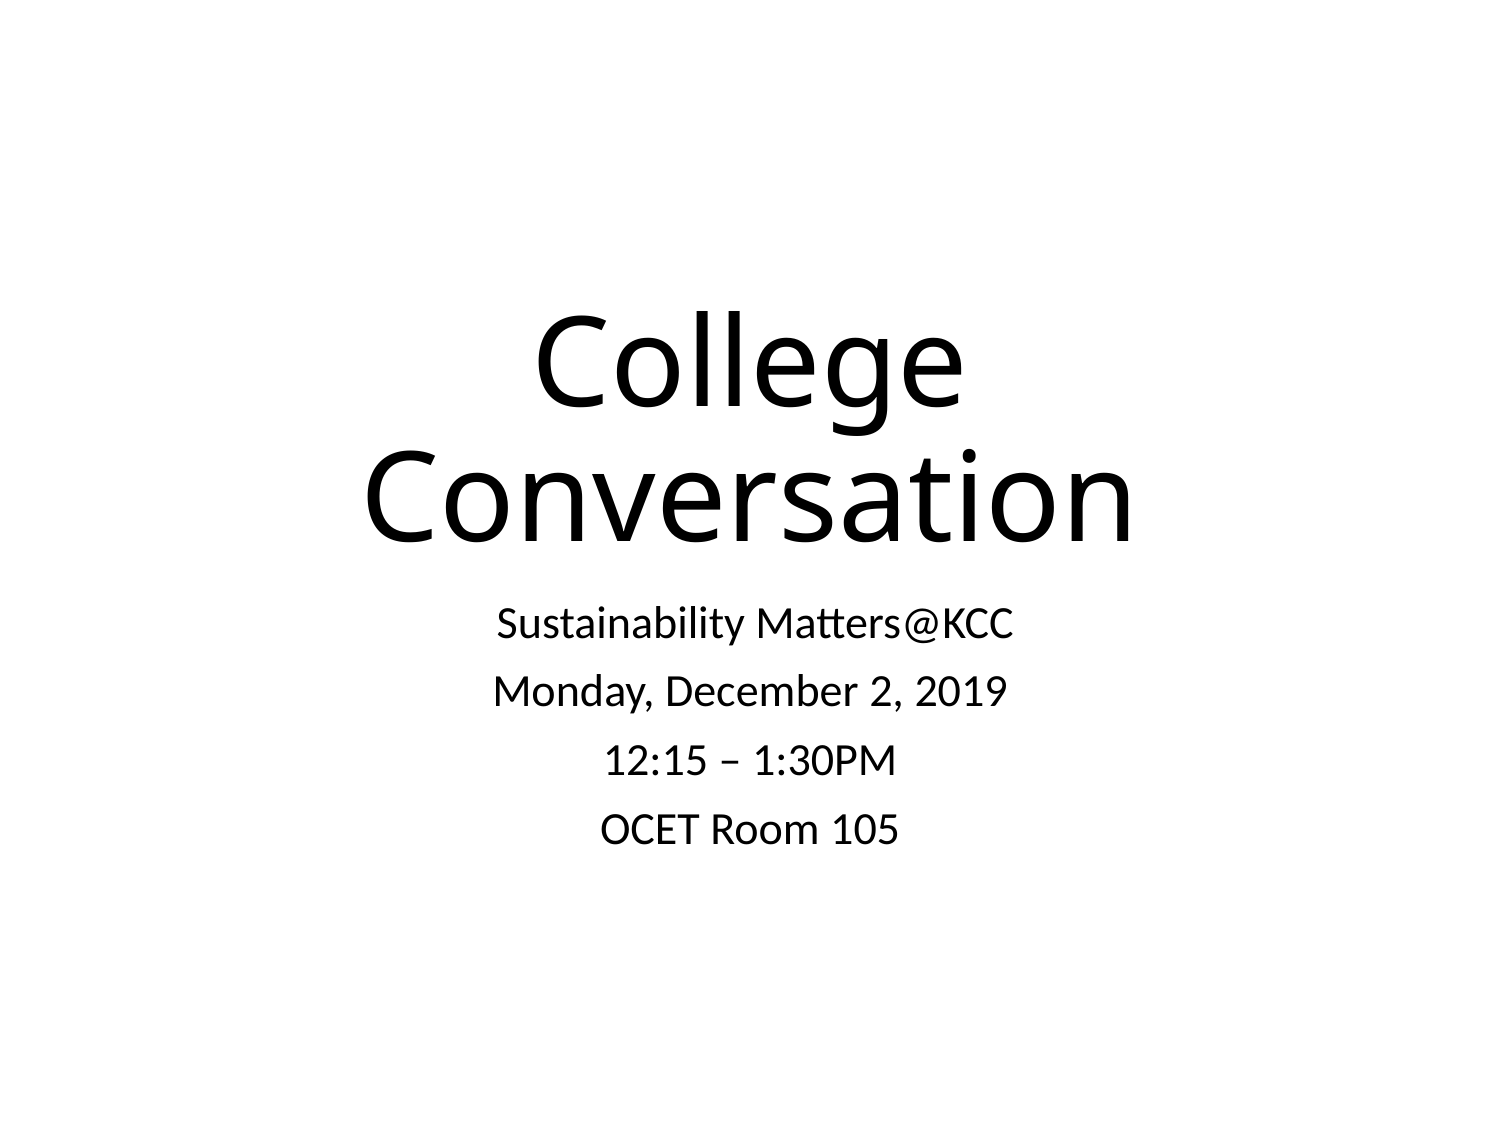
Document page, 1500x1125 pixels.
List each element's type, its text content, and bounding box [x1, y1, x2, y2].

subtitle Sustainability Matters@KCC Monday, December 2, 2019 12:15 – 1:30PM OCET Room 105 [187, 590, 1313, 863]
title College Conversation [112, 184, 1388, 576]
